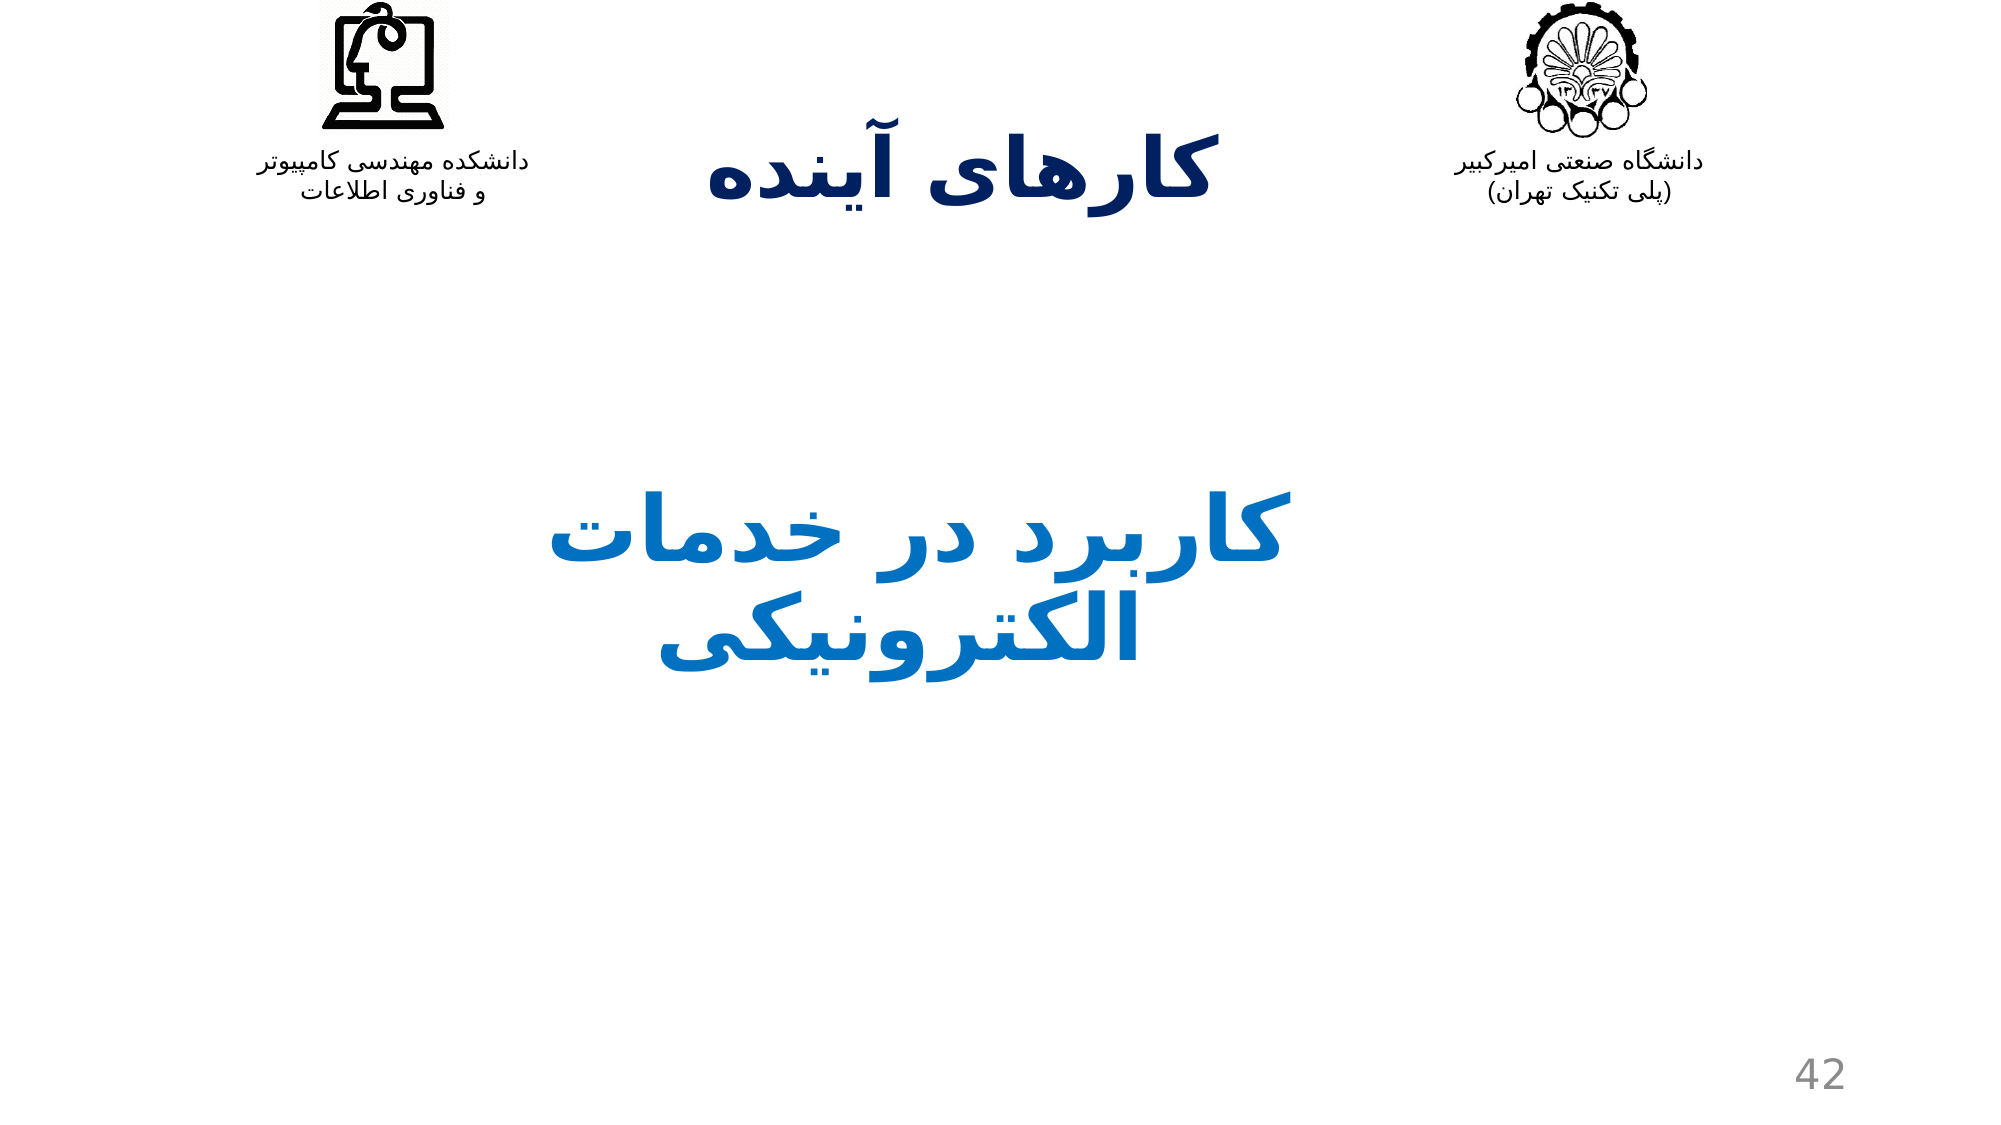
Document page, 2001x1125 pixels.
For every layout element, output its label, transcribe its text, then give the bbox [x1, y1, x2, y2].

picture [1516, 2, 1647, 138]
text_box کارهای آینده [350, 70, 1575, 258]
text_box دانشگاه صنعتی امیرکبیر (پلی تکنیک تهران) [1440, 137, 1719, 213]
list کاربرد در خدمات الکترونیکی [287, 262, 1550, 1062]
picture [318, 0, 450, 135]
slide_number 42 [1412, 1042, 1863, 1103]
text_box دانشکده مهندسی کامپیوتر و فناوری اطلاعات [242, 137, 545, 213]
